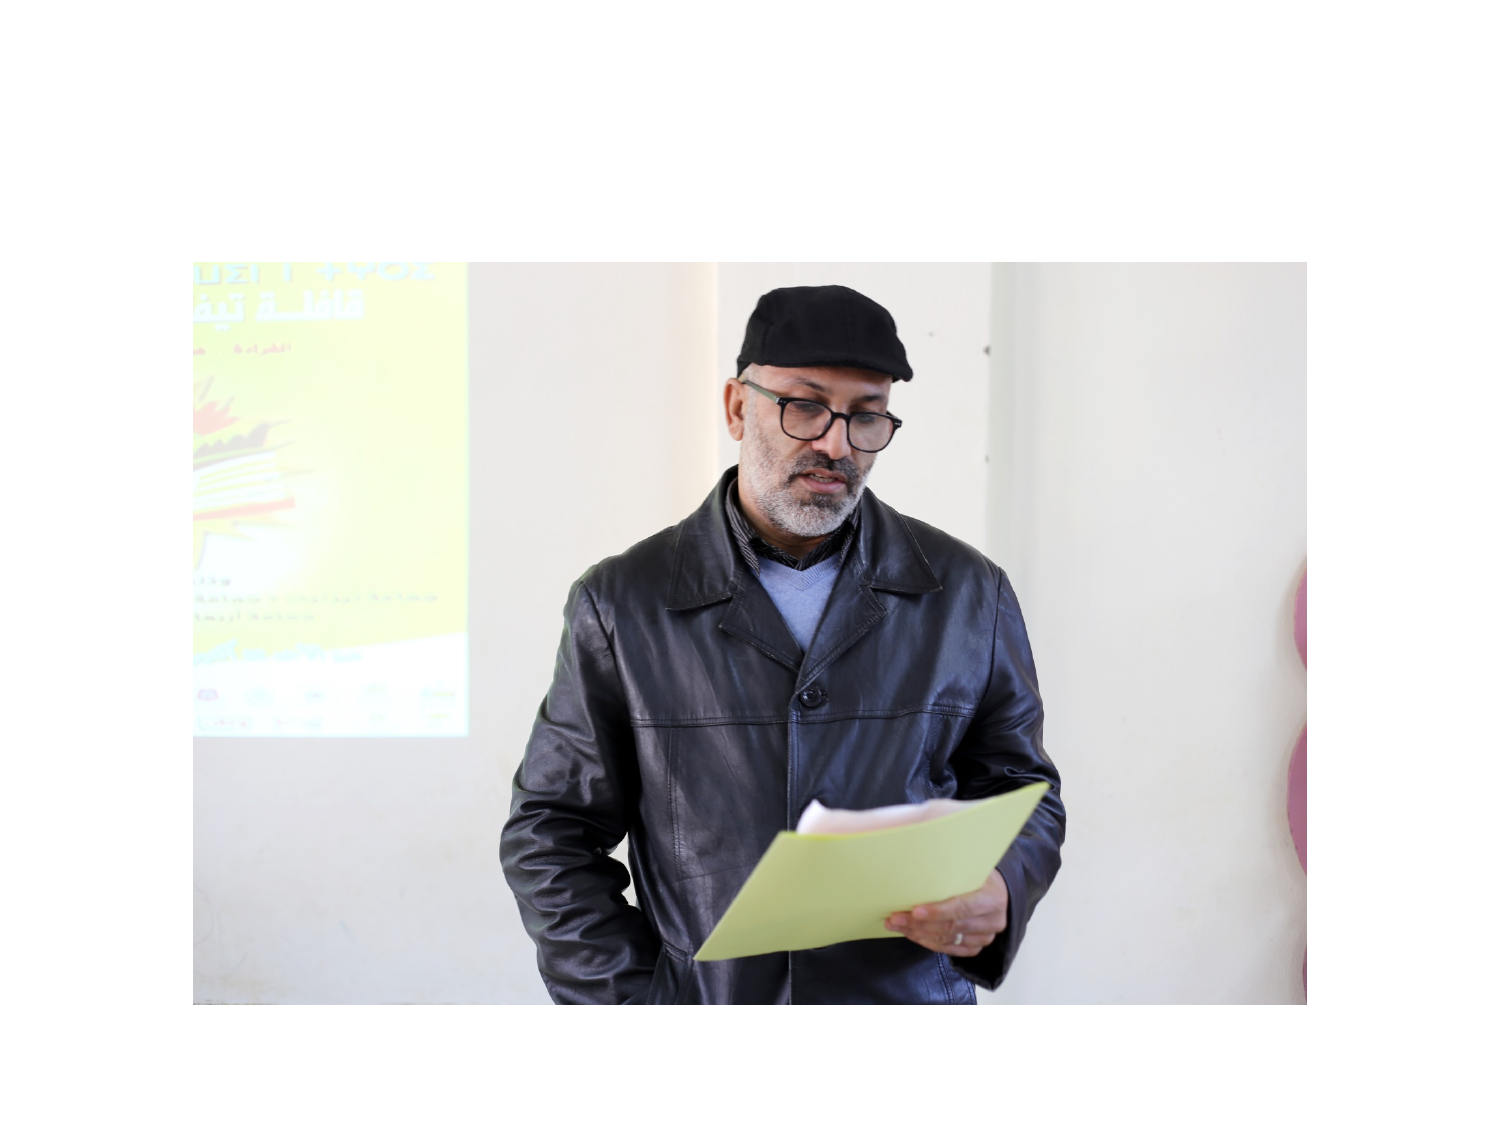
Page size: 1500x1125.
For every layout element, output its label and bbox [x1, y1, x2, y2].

list [192, 262, 1307, 1006]
